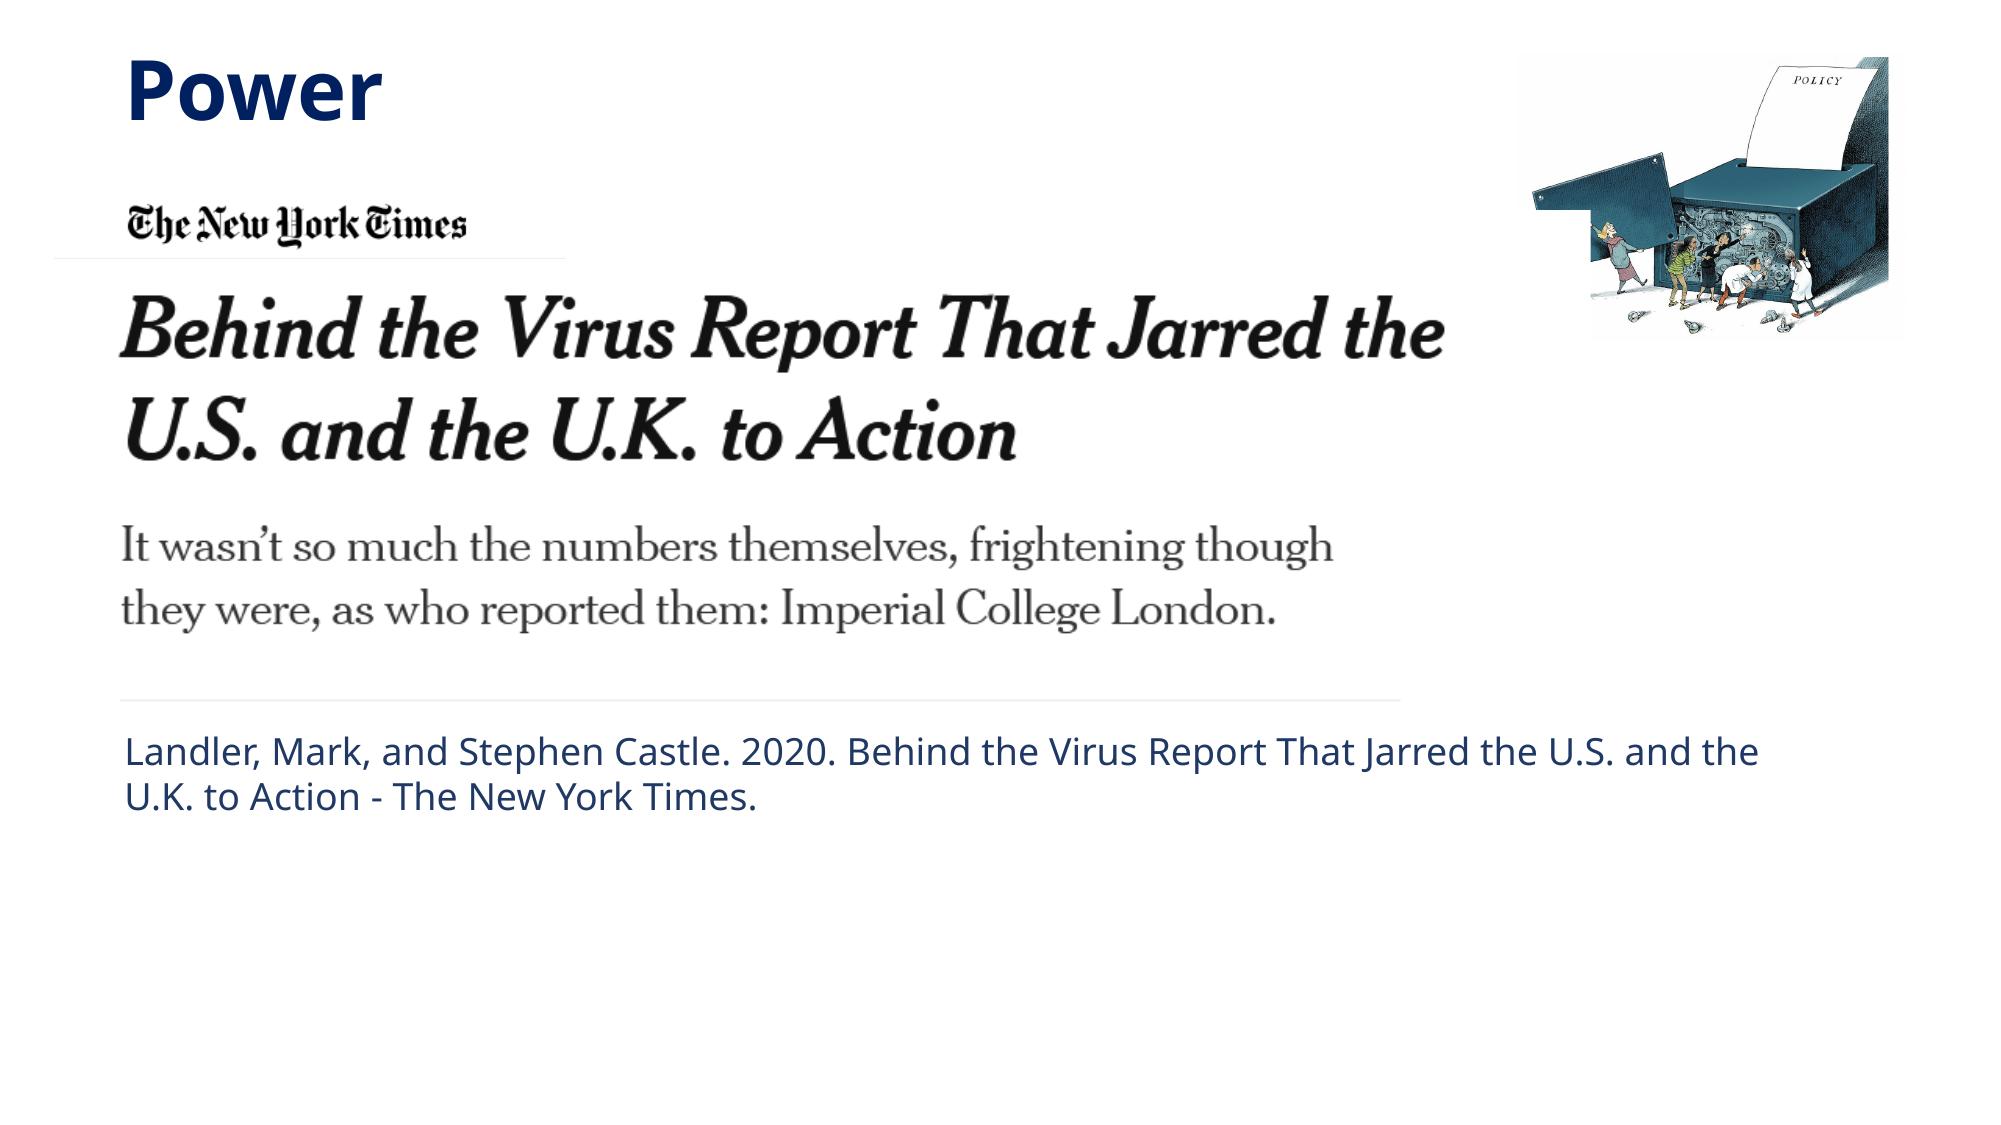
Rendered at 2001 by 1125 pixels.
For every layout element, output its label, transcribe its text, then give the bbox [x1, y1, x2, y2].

picture [26, 52, 1907, 715]
text_box Power [109, 29, 402, 145]
text_box Landler, Mark, and Stephen Castle. 2020. Behind the Virus Report That Jarred the U.S. and the U.K. to Action - The New York Times. [109, 720, 1782, 871]
